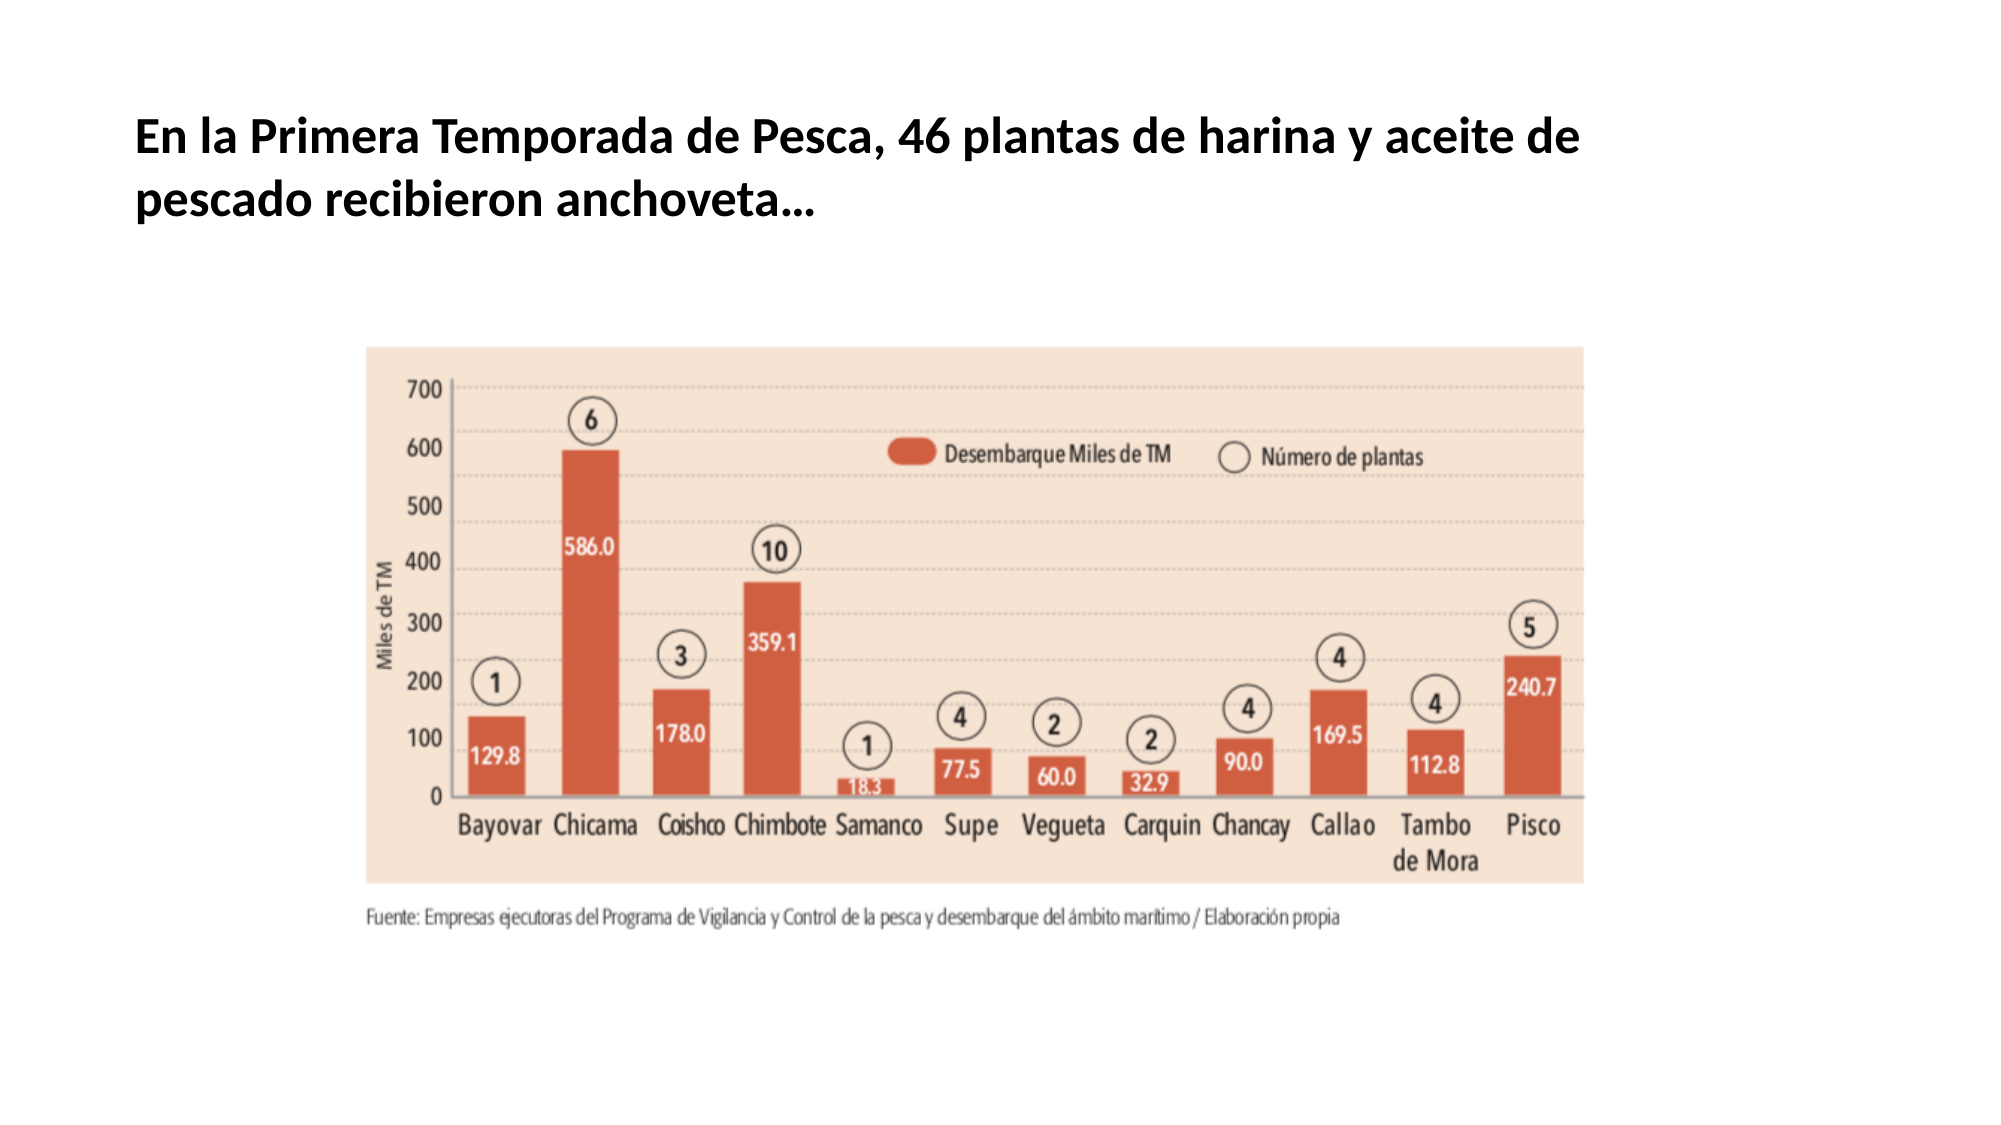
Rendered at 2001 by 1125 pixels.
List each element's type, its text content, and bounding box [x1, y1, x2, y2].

text_box En la Primera Temporada de Pesca, 46 plantas de harina y aceite de pescado recibieron anchoveta… [119, 94, 1725, 234]
picture [306, 309, 1639, 994]
